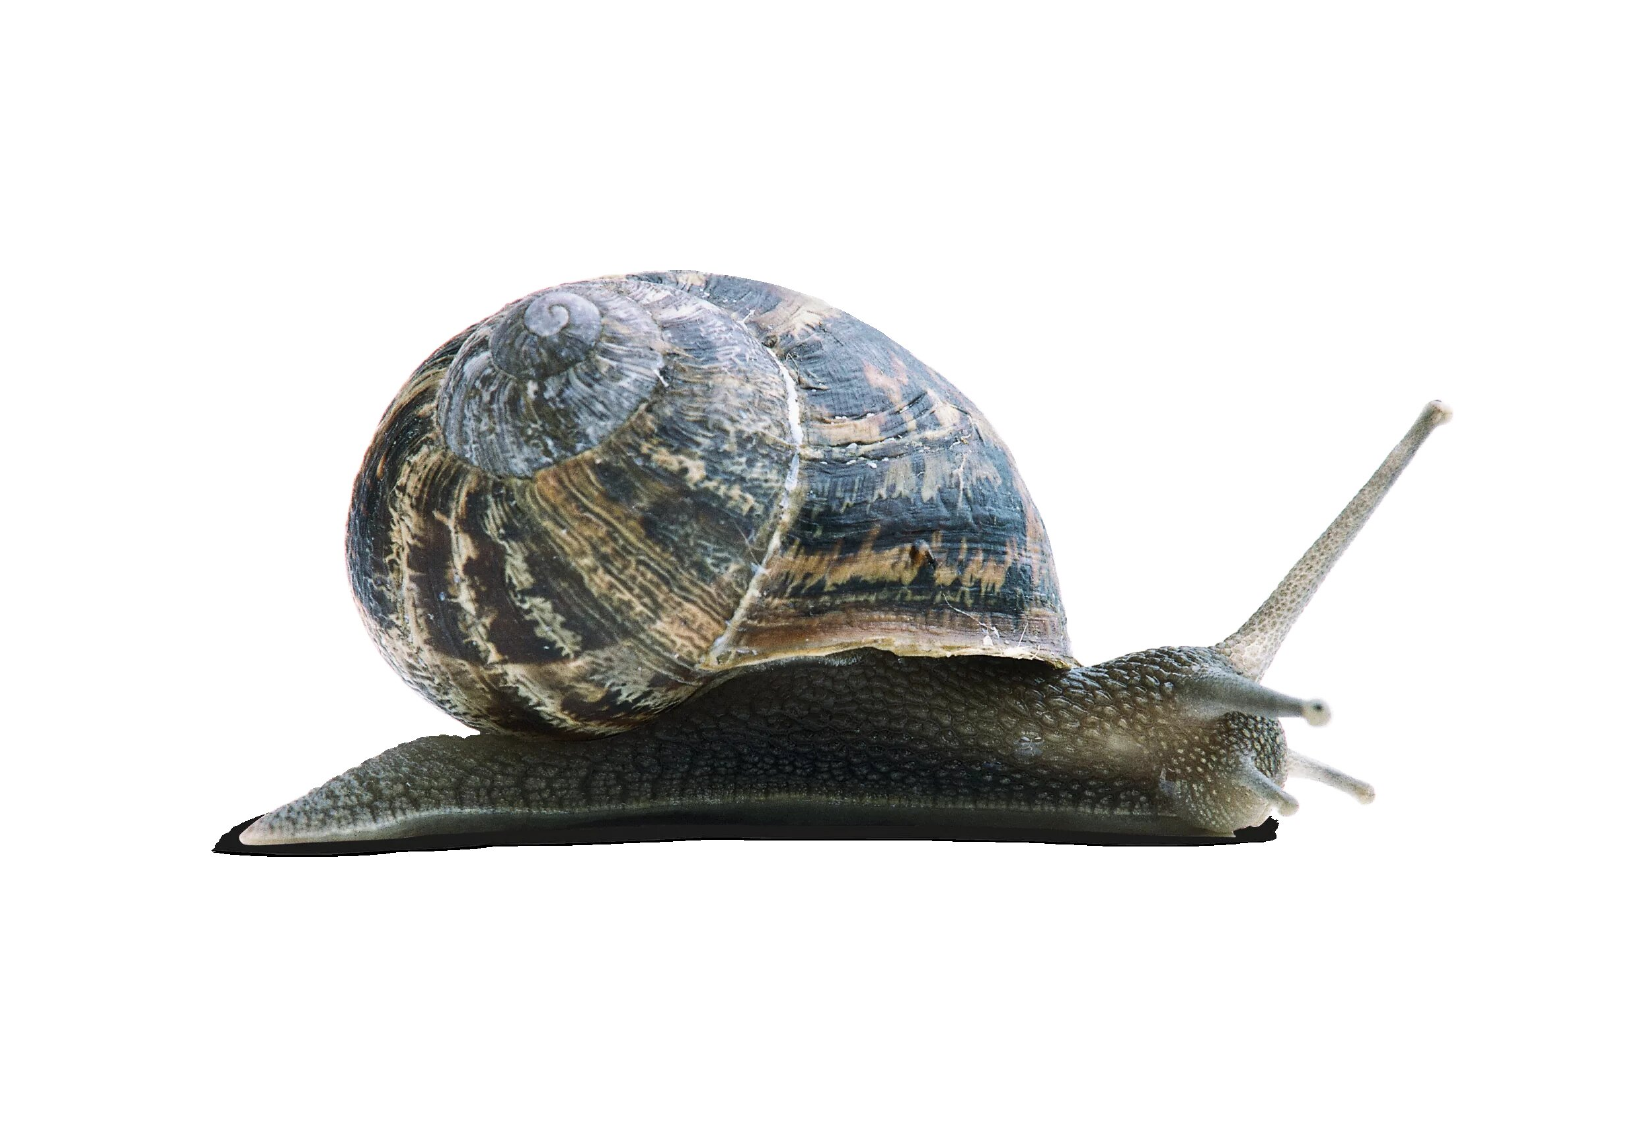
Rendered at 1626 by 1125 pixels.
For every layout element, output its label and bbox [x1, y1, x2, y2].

picture [209, 243, 1479, 890]
